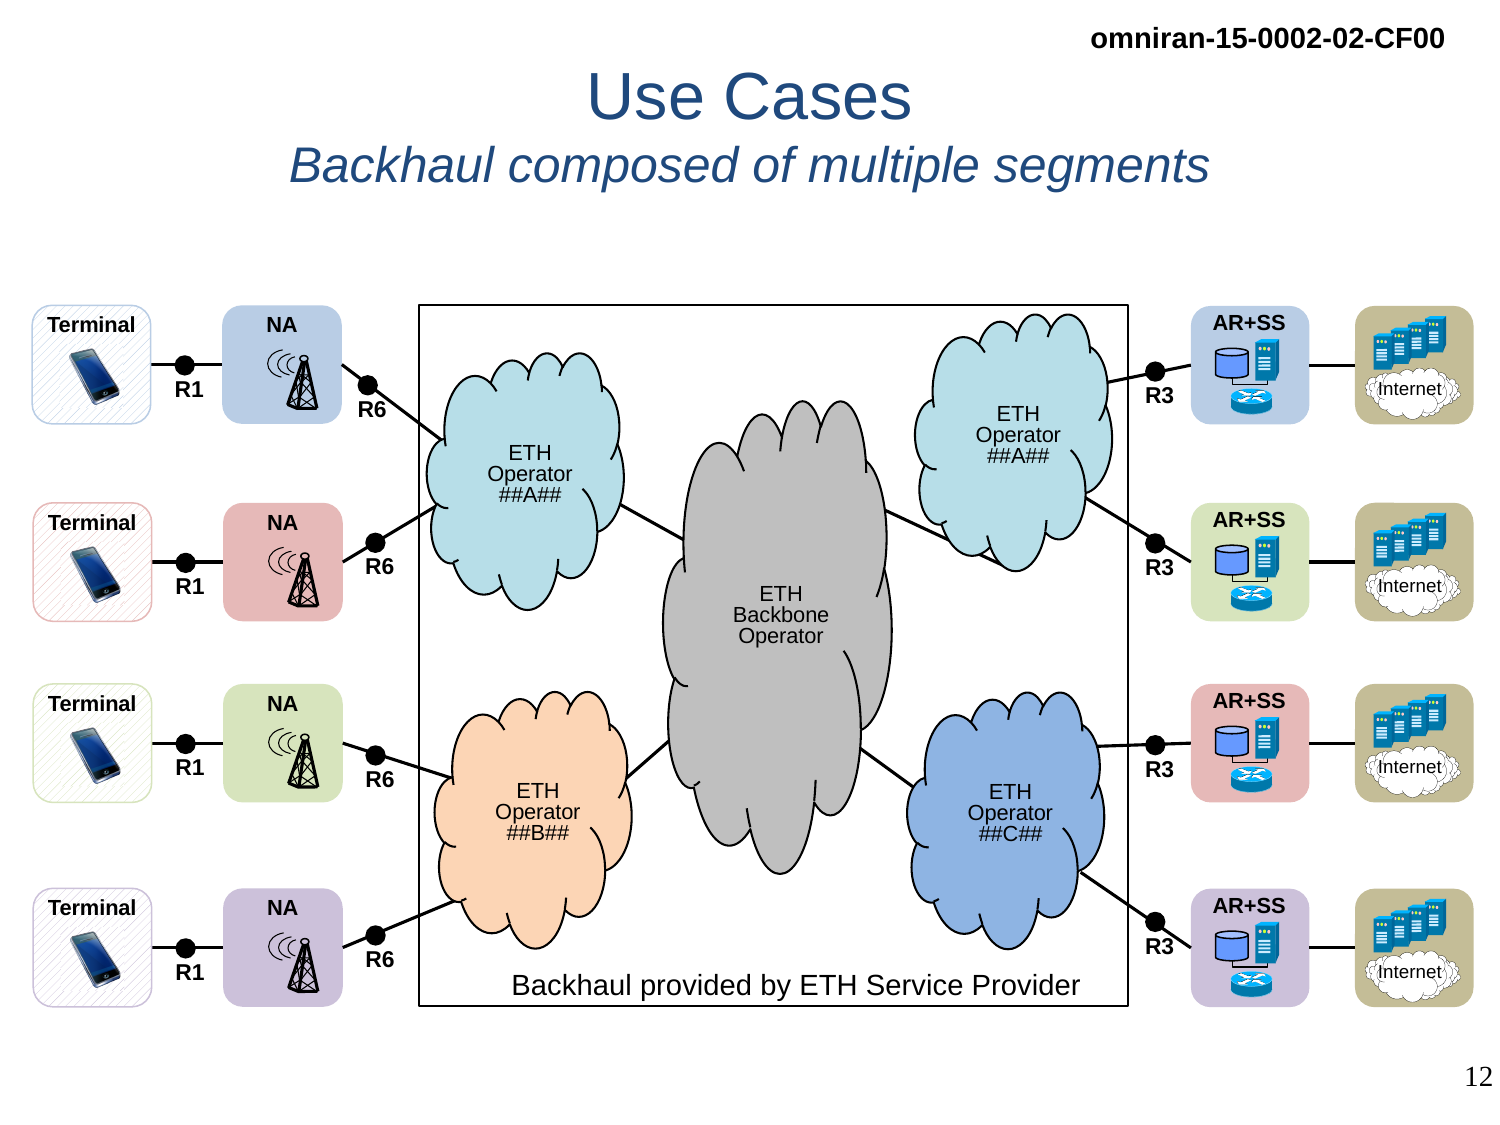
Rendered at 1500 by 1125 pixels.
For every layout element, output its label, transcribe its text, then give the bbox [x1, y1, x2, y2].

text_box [31, 305, 1474, 1014]
title Use Cases Backhaul composed of multiple segments [75, 45, 1425, 233]
